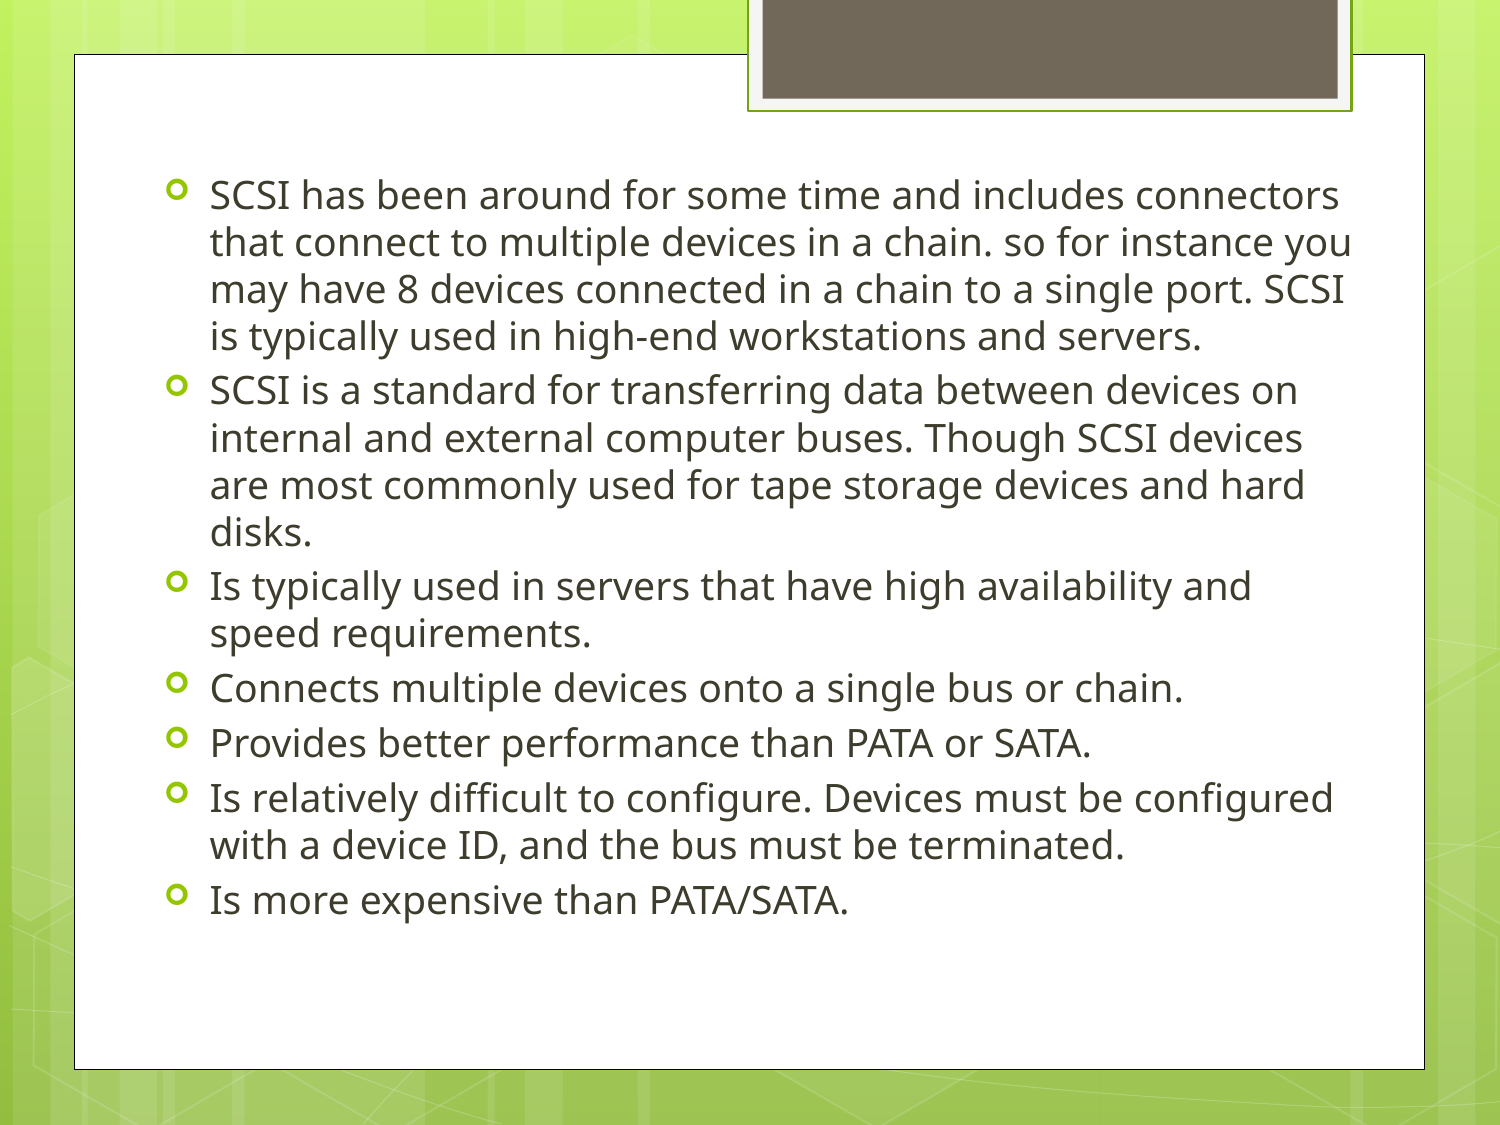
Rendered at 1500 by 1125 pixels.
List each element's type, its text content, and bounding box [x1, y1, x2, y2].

list SCSI has been around for some time and includes connectors that connect to multiple devices in a chain. so for instance you may have 8 devices connected in a chain to a single port. SCSI is typically used in high-end workstations and servers. SCSI is a standard for transferring data between devices on internal and external computer buses. Though SCSI devices are most commonly used for tape storage devices and hard disks. Is typically used in servers that have high availability and speed requirements. Connects multiple devices onto a single bus or chain. Provides better performance than PATA or SATA. Is relatively difficult to configure. Devices must be configured with a device ID, and the bus must be terminated. Is more expensive than PATA/SATA. [137, 162, 1375, 988]
